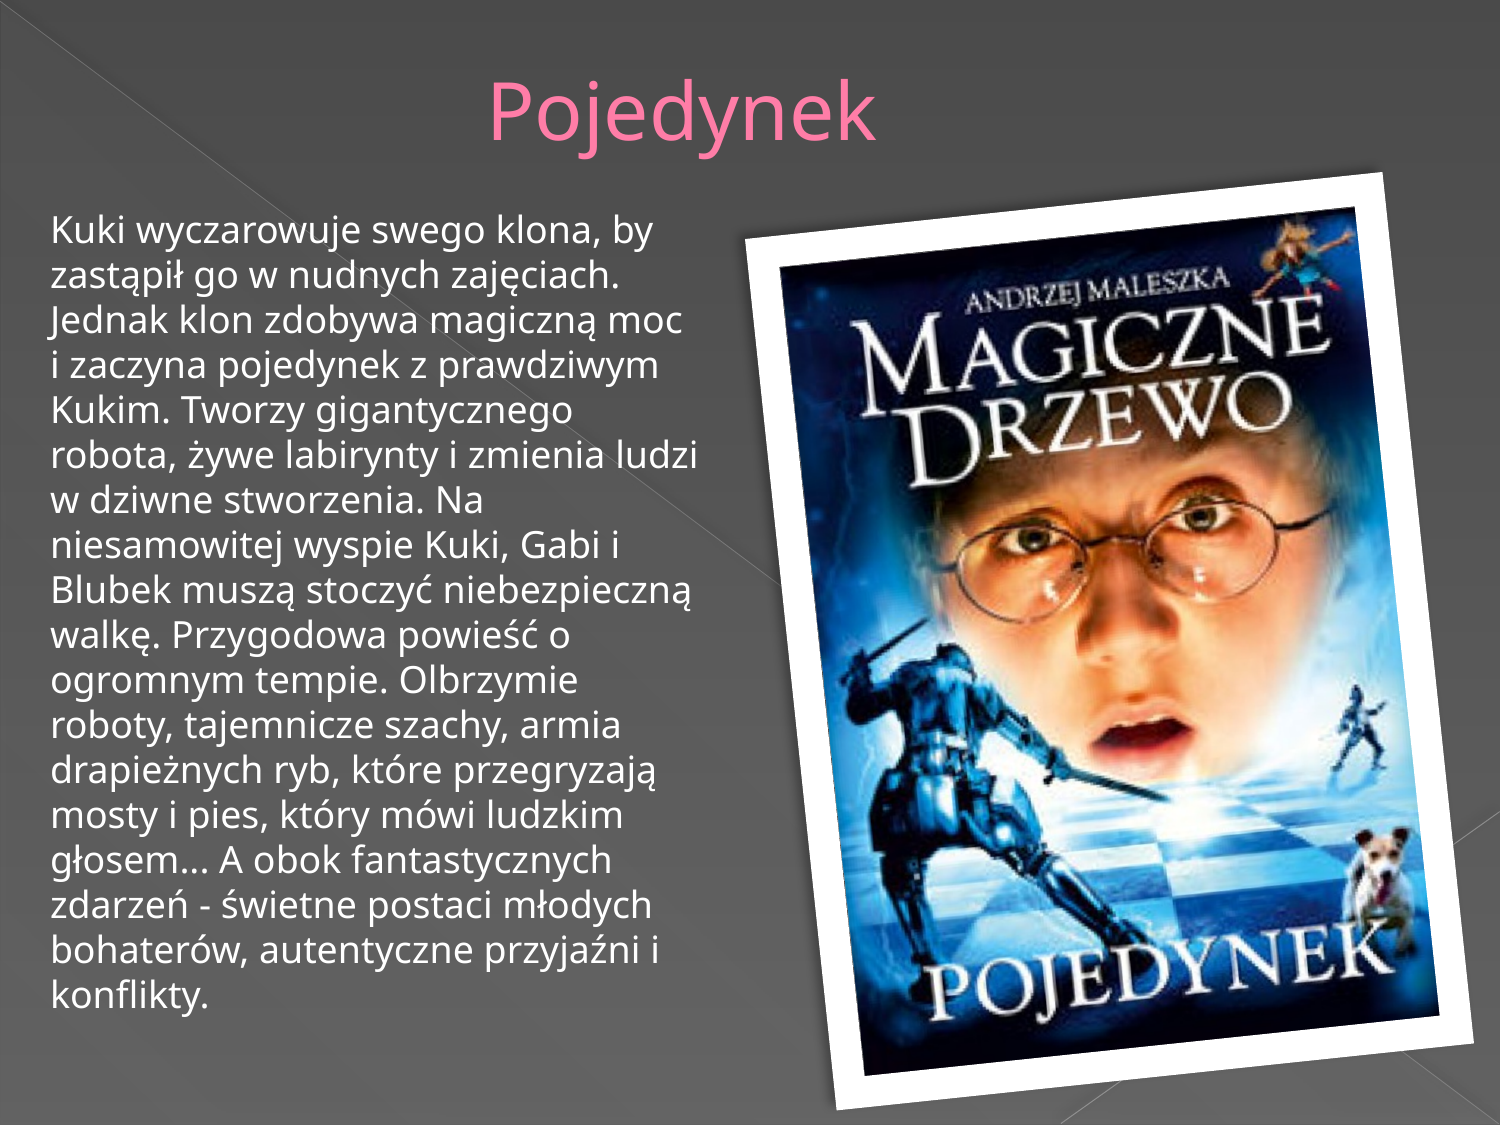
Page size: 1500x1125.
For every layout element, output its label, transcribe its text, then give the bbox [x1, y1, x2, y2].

picture [781, 208, 1439, 1075]
text_box Kuki wyczarowuje swego klona, by zastąpił go w nudnych zajęciach. Jednak klon zdobywa magiczną moc i zaczyna pojedynek z prawdziwym Kukim. Tworzy gigantycznego robota, żywe labirynty i zmienia ludzi w dziwne stworzenia. Na niesamowitej wyspie Kuki, Gabi i Blubek muszą stoczyć niebezpieczną walkę. Przygodowa powieść o ogromnym tempie. Olbrzymie roboty, tajemnicze szachy, armia drapieżnych ryb, które przegryzają mosty i pies, który mówi ludzkim głosem... A obok fantastycznych zdarzeń - świetne postaci młodych bohaterów, autentyczne przyjaźni i konflikty. [35, 199, 715, 1024]
title Pojedynek [75, 52, 1263, 164]
